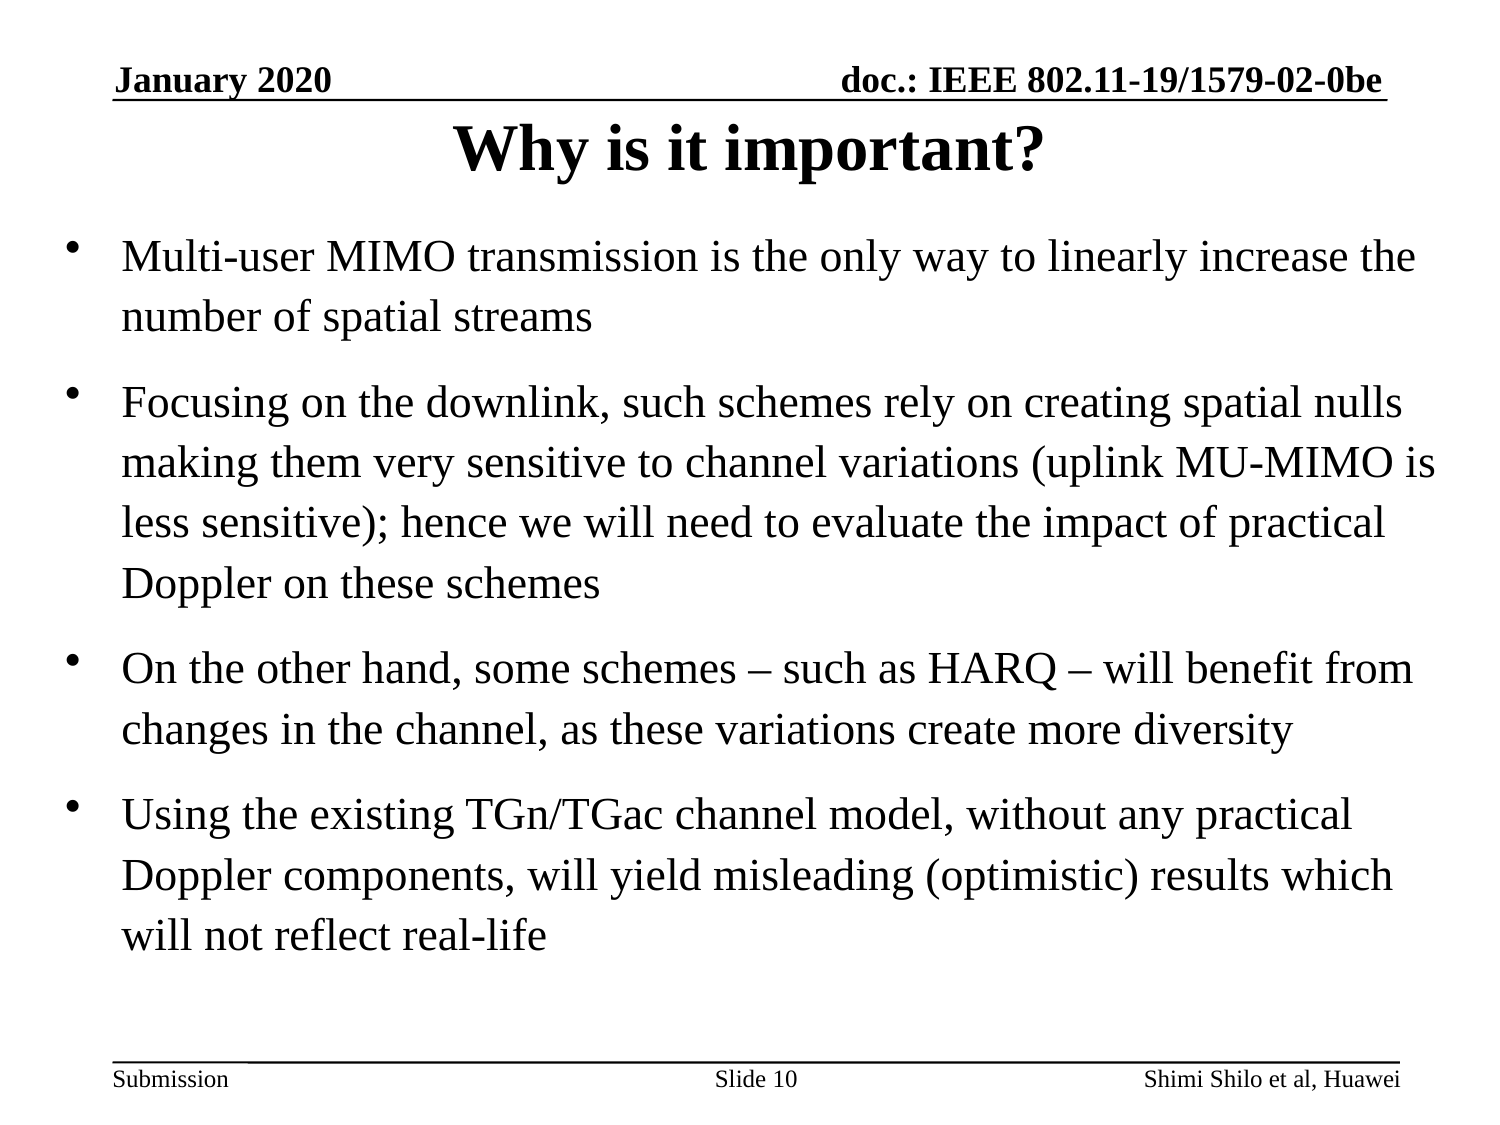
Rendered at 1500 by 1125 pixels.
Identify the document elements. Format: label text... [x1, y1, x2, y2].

title Why is it important? [112, 99, 1388, 188]
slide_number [114, 54, 335, 101]
list Multi-user MIMO transmission is the only way to linearly increase the number of spatial streams Focusing on the downlink, such schemes rely on creating spatial nulls making them very sensitive to channel variations (uplink MU-MIMO is less sensitive); hence we will need to evaluate the impact of practical Doppler on these schemes On the other hand, some schemes – such as HARQ – will benefit from changes in the channel, as these variations create more diversity Using the existing TGn/TGac channel model, without any practical Doppler components, will yield misleading (optimistic) results which will not reflect real-life [49, 212, 1488, 1063]
footer Shimi Shilo et al, Huawei [1140, 1061, 1402, 1093]
slide_number Slide 10 [712, 1063, 800, 1093]
